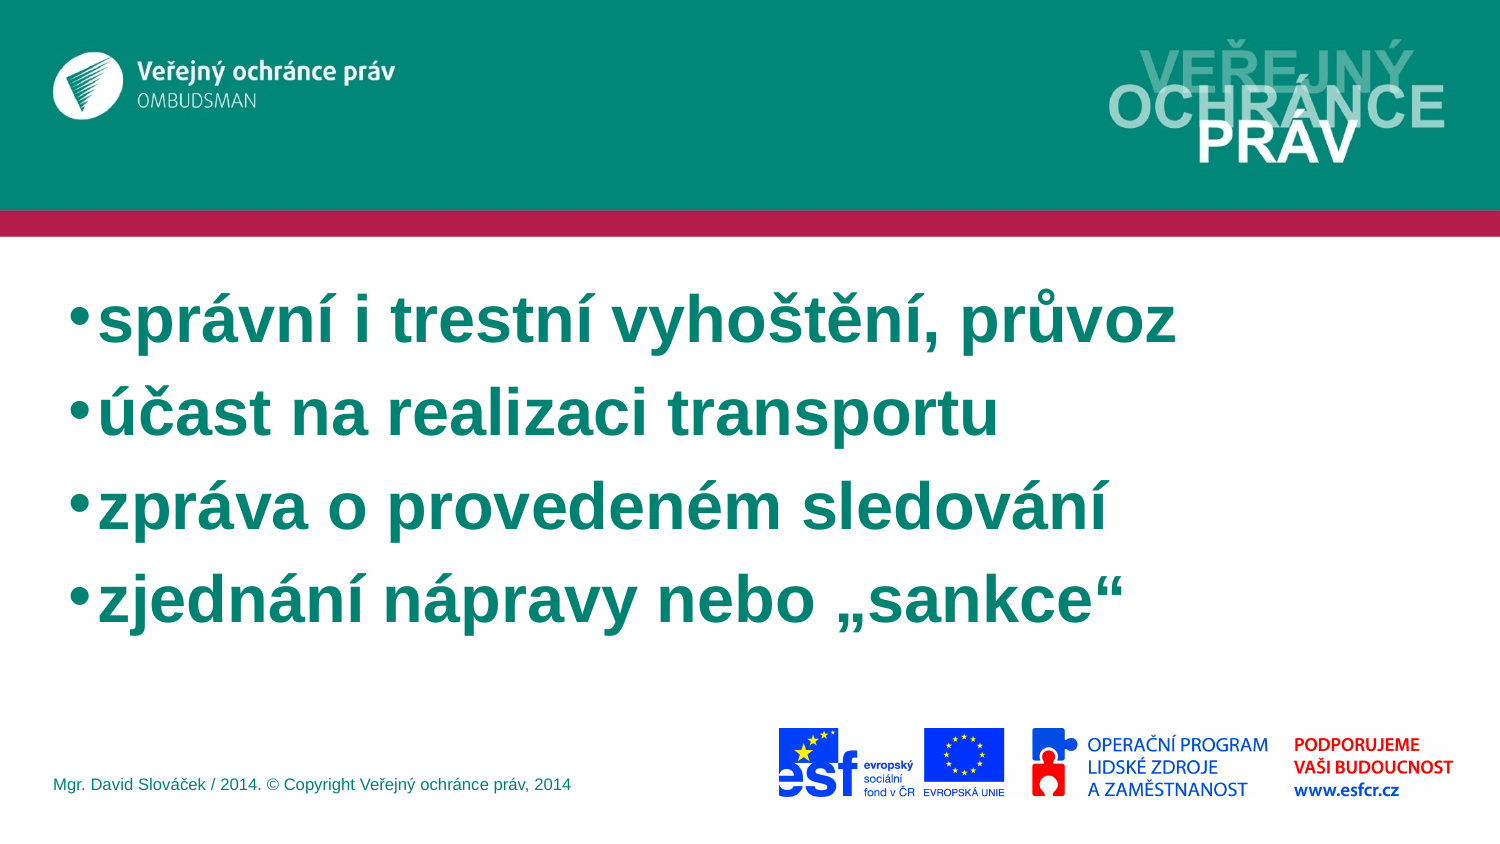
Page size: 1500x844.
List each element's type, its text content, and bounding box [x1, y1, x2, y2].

list správní i trestní vyhoštění, průvoz účast na realizaci transportu zpráva o provedeném sledování zjednání nápravy nebo „sankce“ [53, 268, 1413, 704]
footer Mgr. David Slováček / 2014. © Copyright Veřejný ochránce práv, 2014 [53, 761, 681, 807]
picture [0, 0, 1500, 799]
